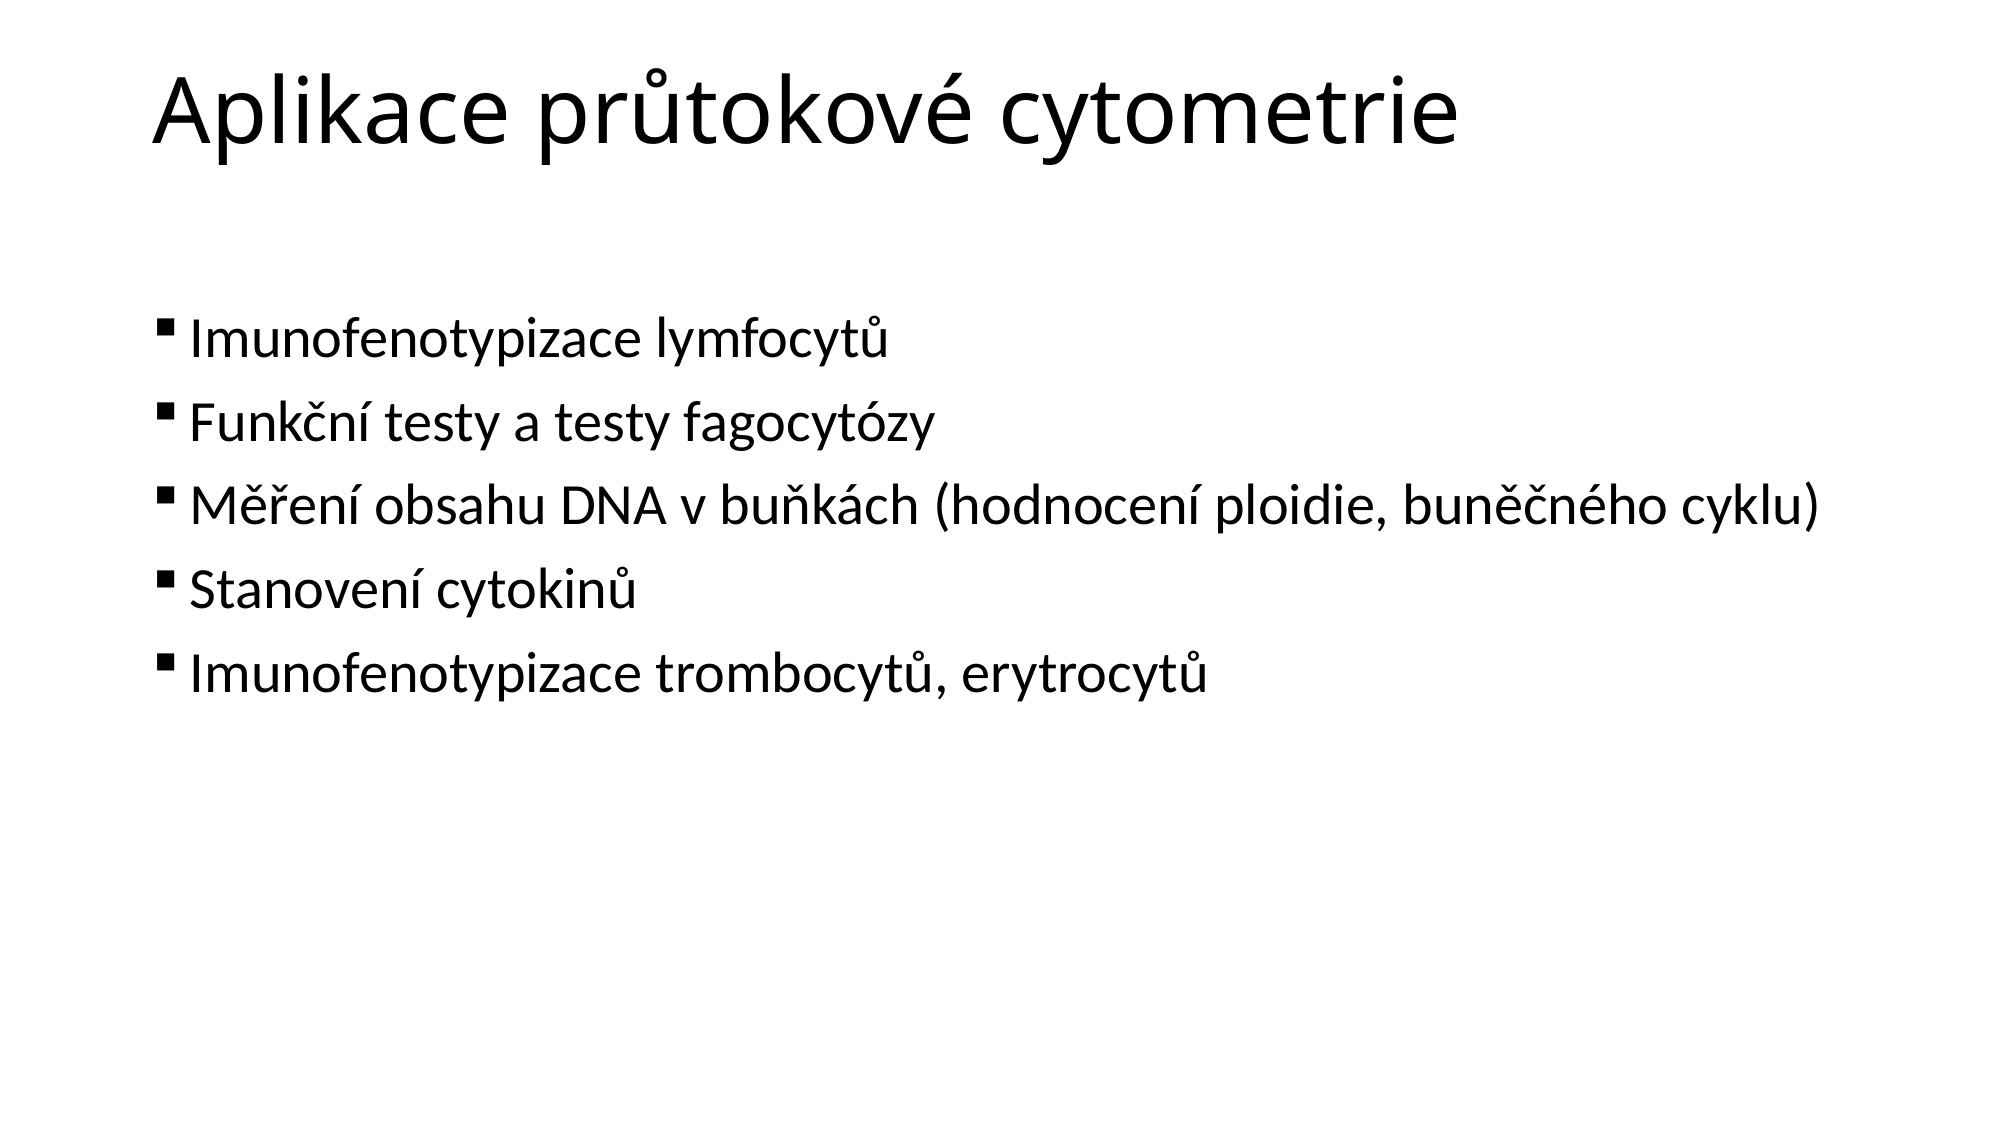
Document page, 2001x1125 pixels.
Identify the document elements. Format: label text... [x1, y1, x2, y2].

list Imunofenotypizace lymfocytů Funkční testy a testy fagocytózy Měření obsahu DNA v buňkách (hodnocení ploidie, buněčného cyklu) Stanovení cytokinů Imunofenotypizace trombocytů, erytrocytů [137, 299, 1863, 1014]
title Aplikace průtokové cytometrie [137, 59, 1863, 278]
